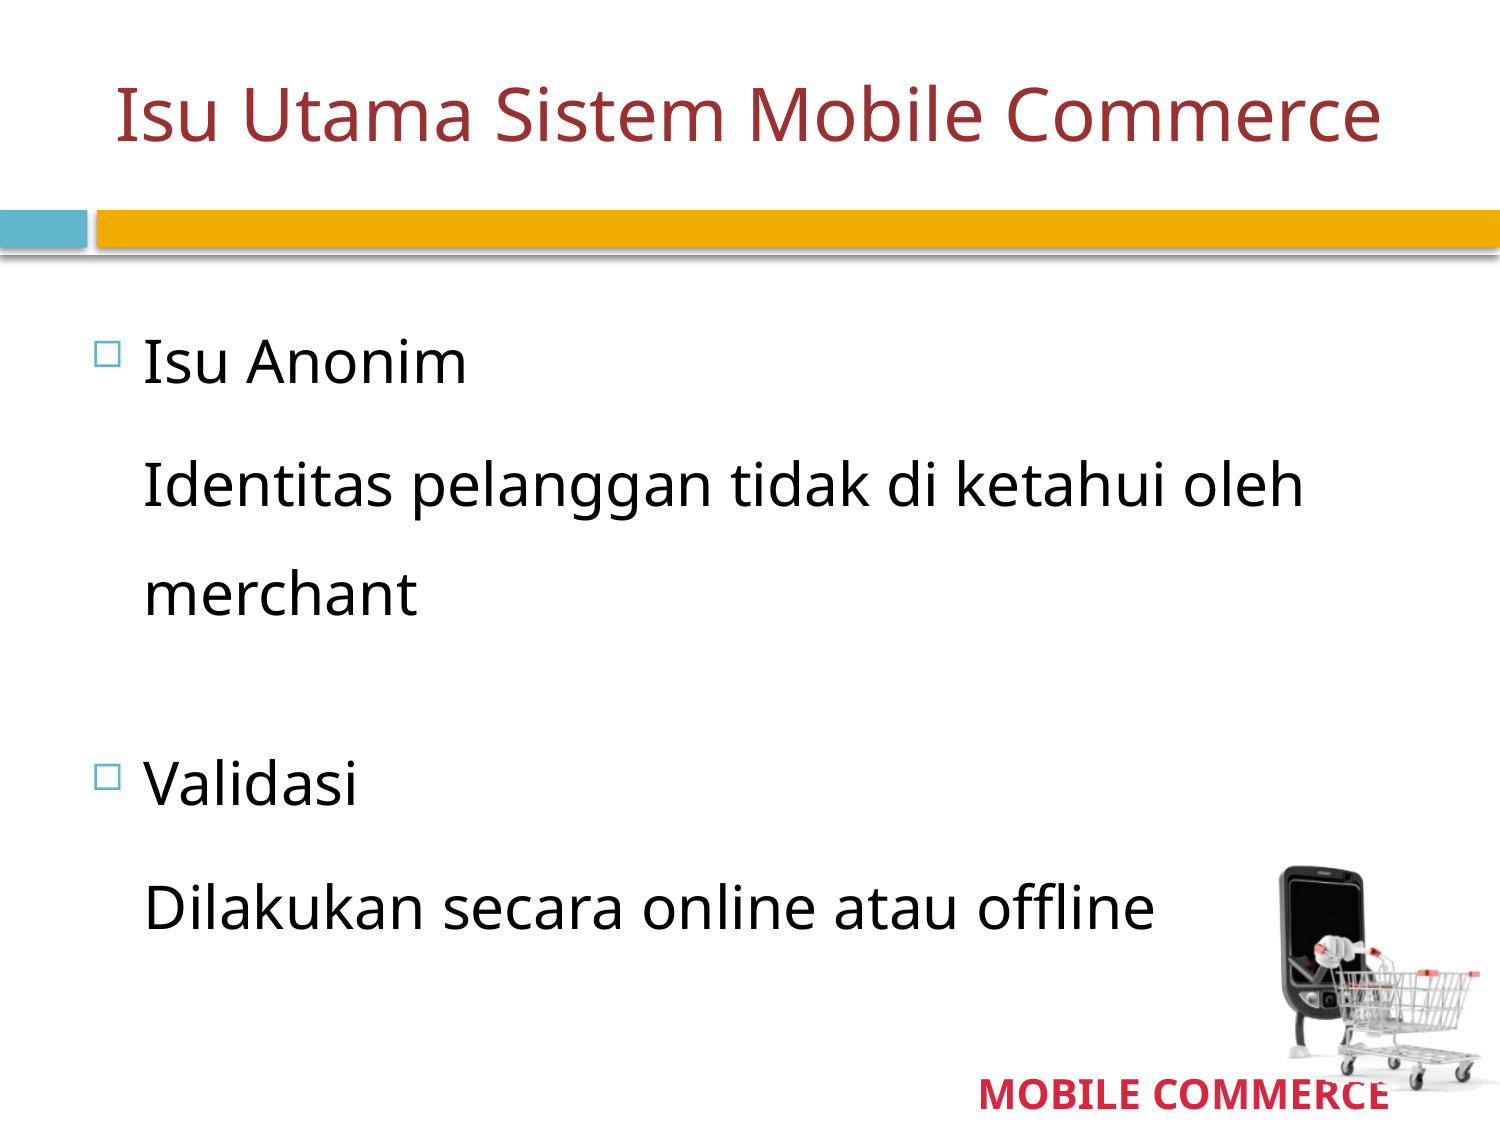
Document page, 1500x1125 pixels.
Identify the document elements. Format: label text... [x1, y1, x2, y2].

picture [1195, 857, 1500, 1125]
list Isu Anonim Identitas pelanggan tidak di ketahui oleh merchant Validasi Dilakukan secara online atau offline [76, 278, 1436, 1083]
title Isu Utama Sistem Mobile Commerce [100, 30, 1438, 194]
text_box Mobile Commerce [962, 1058, 1189, 1125]
